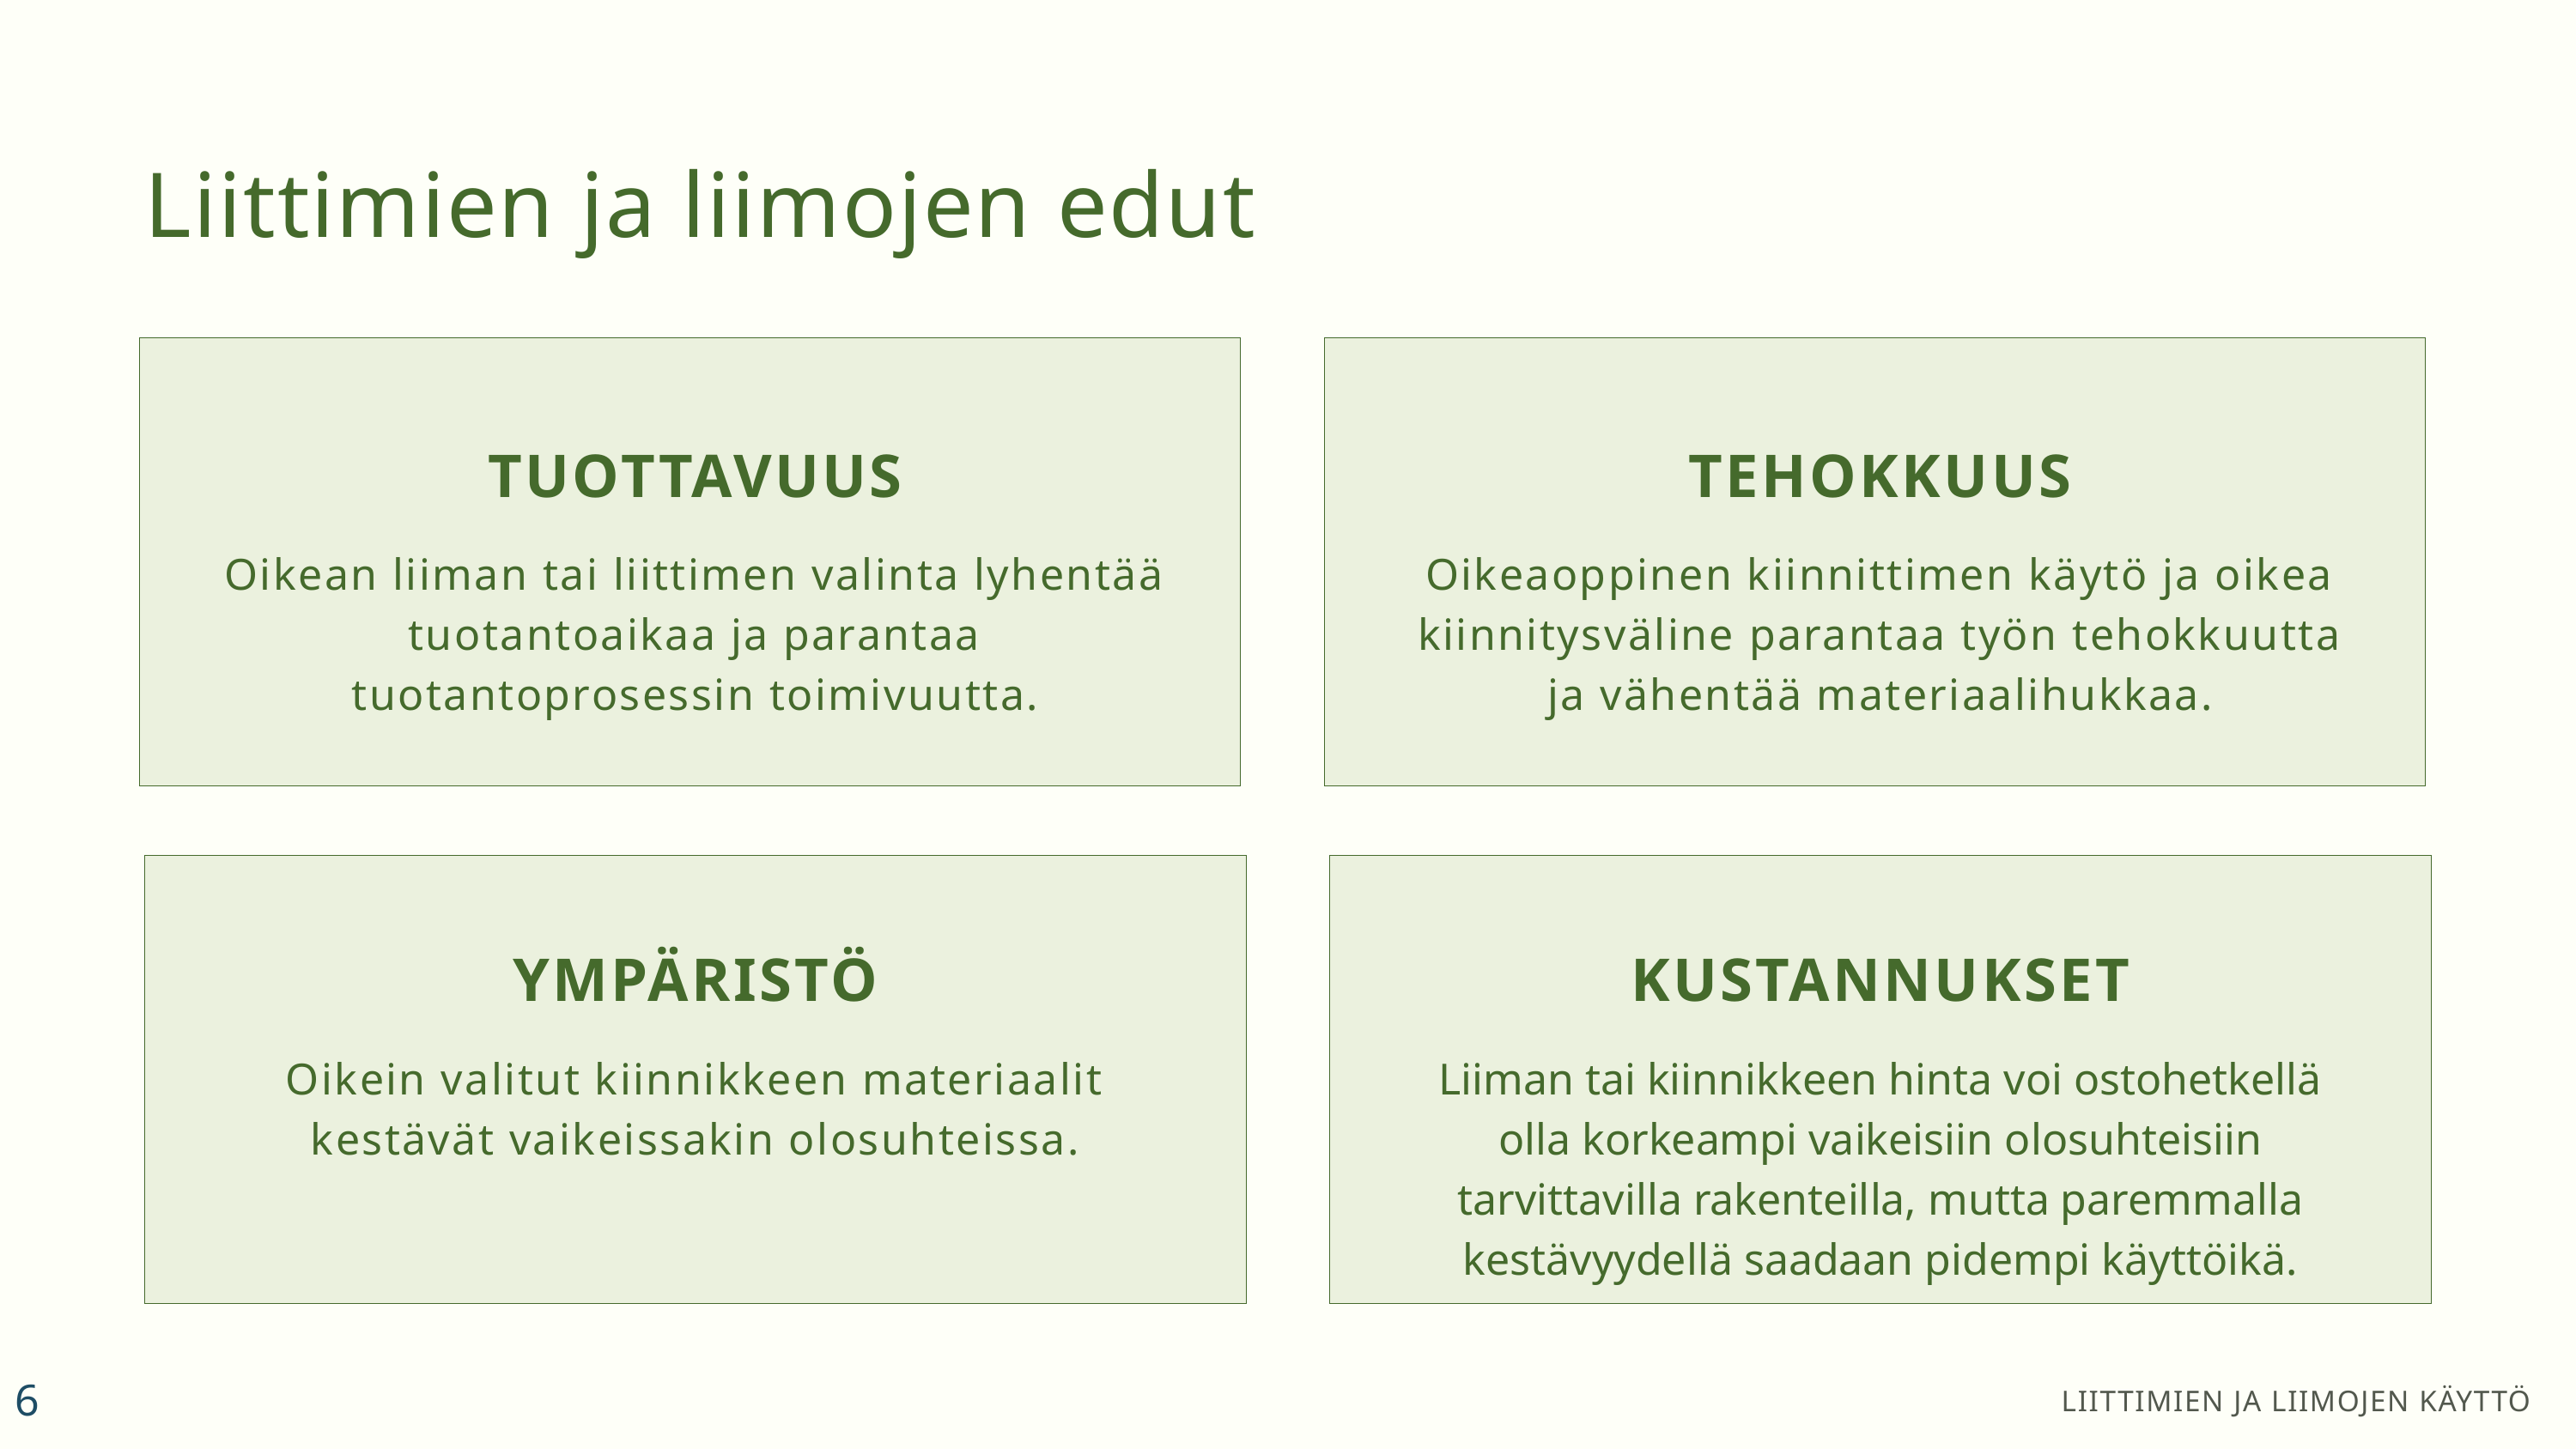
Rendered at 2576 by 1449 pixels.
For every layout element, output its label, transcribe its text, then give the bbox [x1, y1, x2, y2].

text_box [219, 434, 1172, 719]
text_box [144, 855, 1247, 1304]
slide_number 6 [2, 1376, 303, 1428]
text_box [139, 337, 1241, 786]
text_box [1324, 337, 2426, 786]
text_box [1404, 939, 2357, 1285]
text_box [1329, 855, 2432, 1304]
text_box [1404, 434, 2357, 719]
text_box Liittimien ja liimojen edut [144, 135, 2426, 256]
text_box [219, 939, 1172, 1162]
